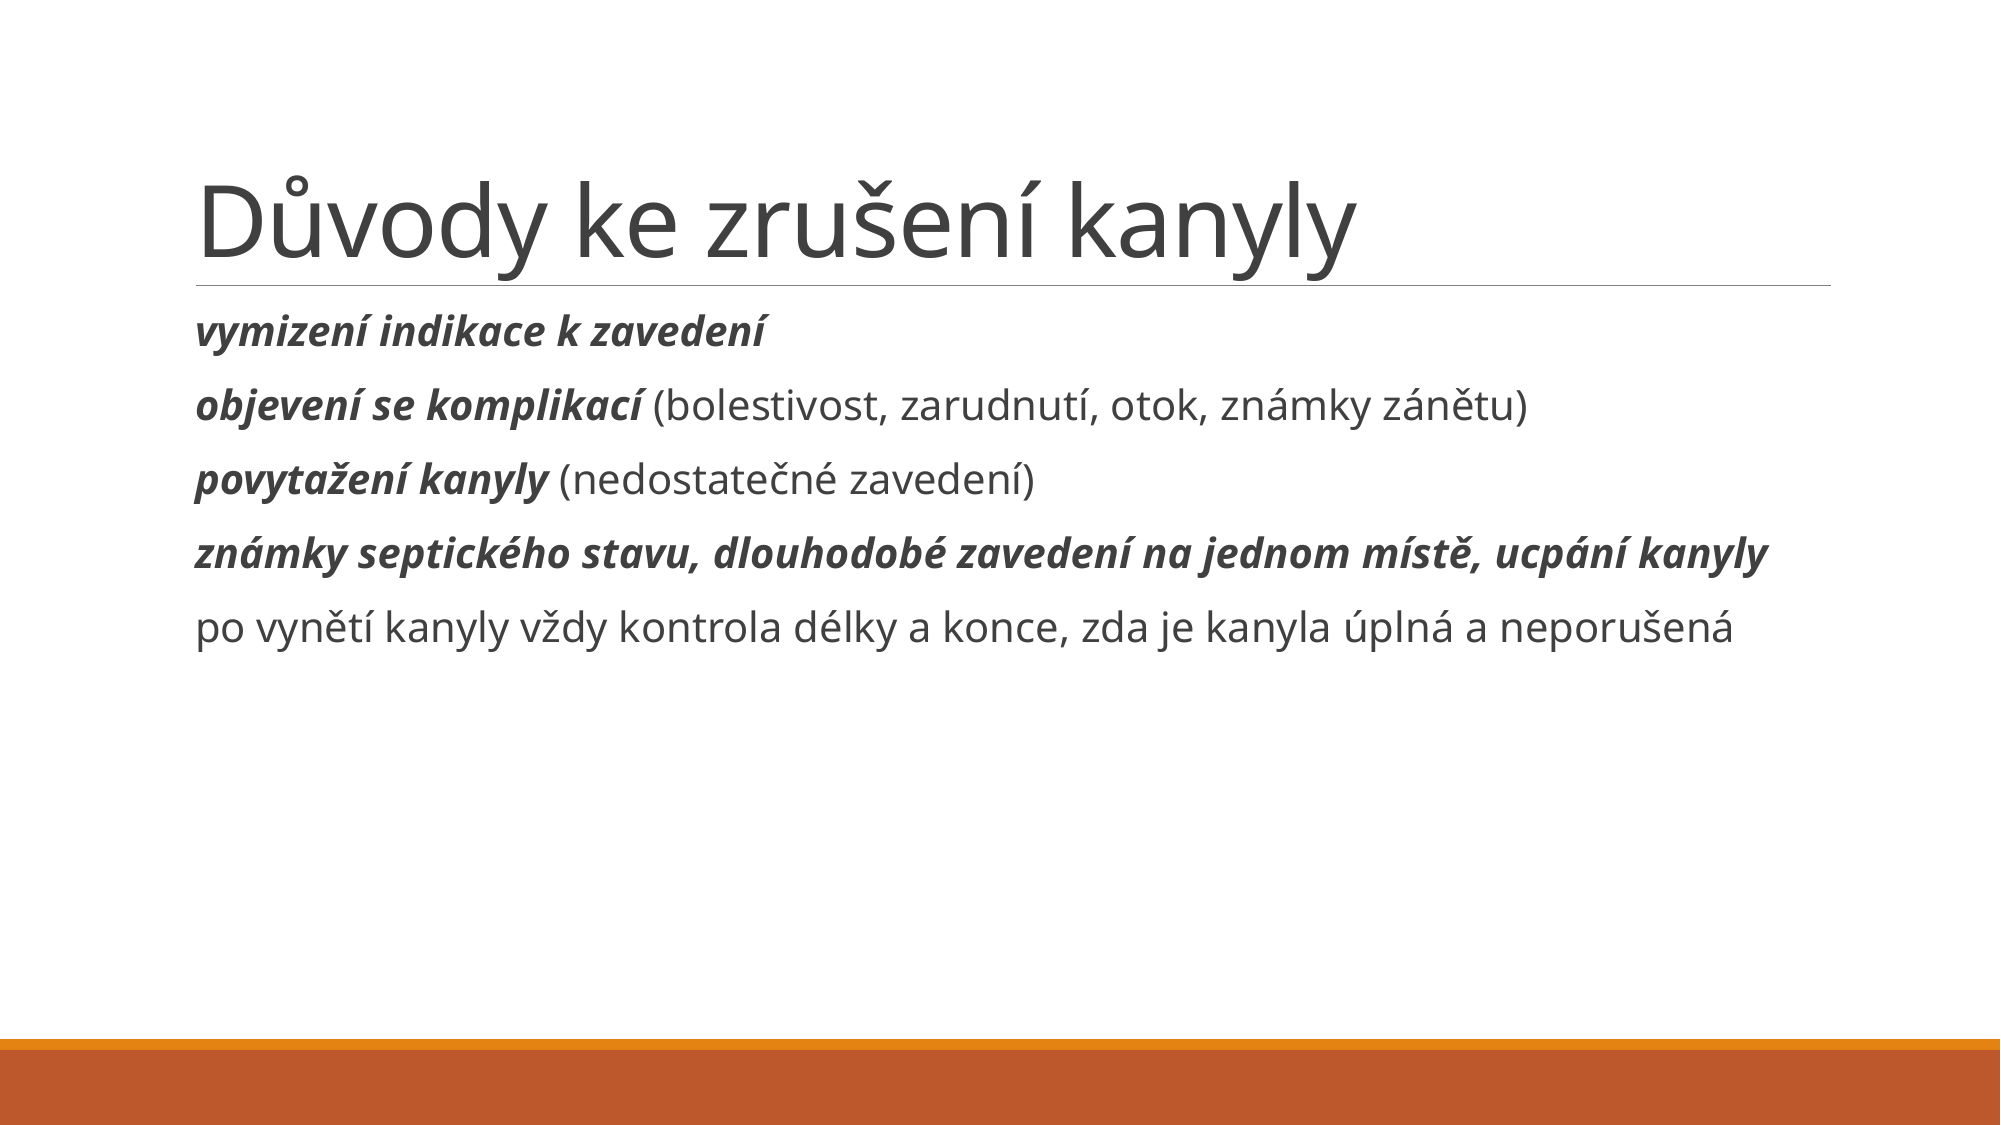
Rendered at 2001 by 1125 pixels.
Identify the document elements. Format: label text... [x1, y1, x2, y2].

list vymizení indikace k zavedení objevení se komplikací (bolestivost, zarudnutí, otok, známky zánětu) povytažení kanyly (nedostatečné zavedení) známky septického stavu, dlouhodobé zavedení na jednom místě, ucpání kanyly po vynětí kanyly vždy kontrola délky a konce, zda je kanyla úplná a neporušená [180, 302, 1830, 963]
title Důvody ke zrušení kanyly [180, 47, 1830, 285]
